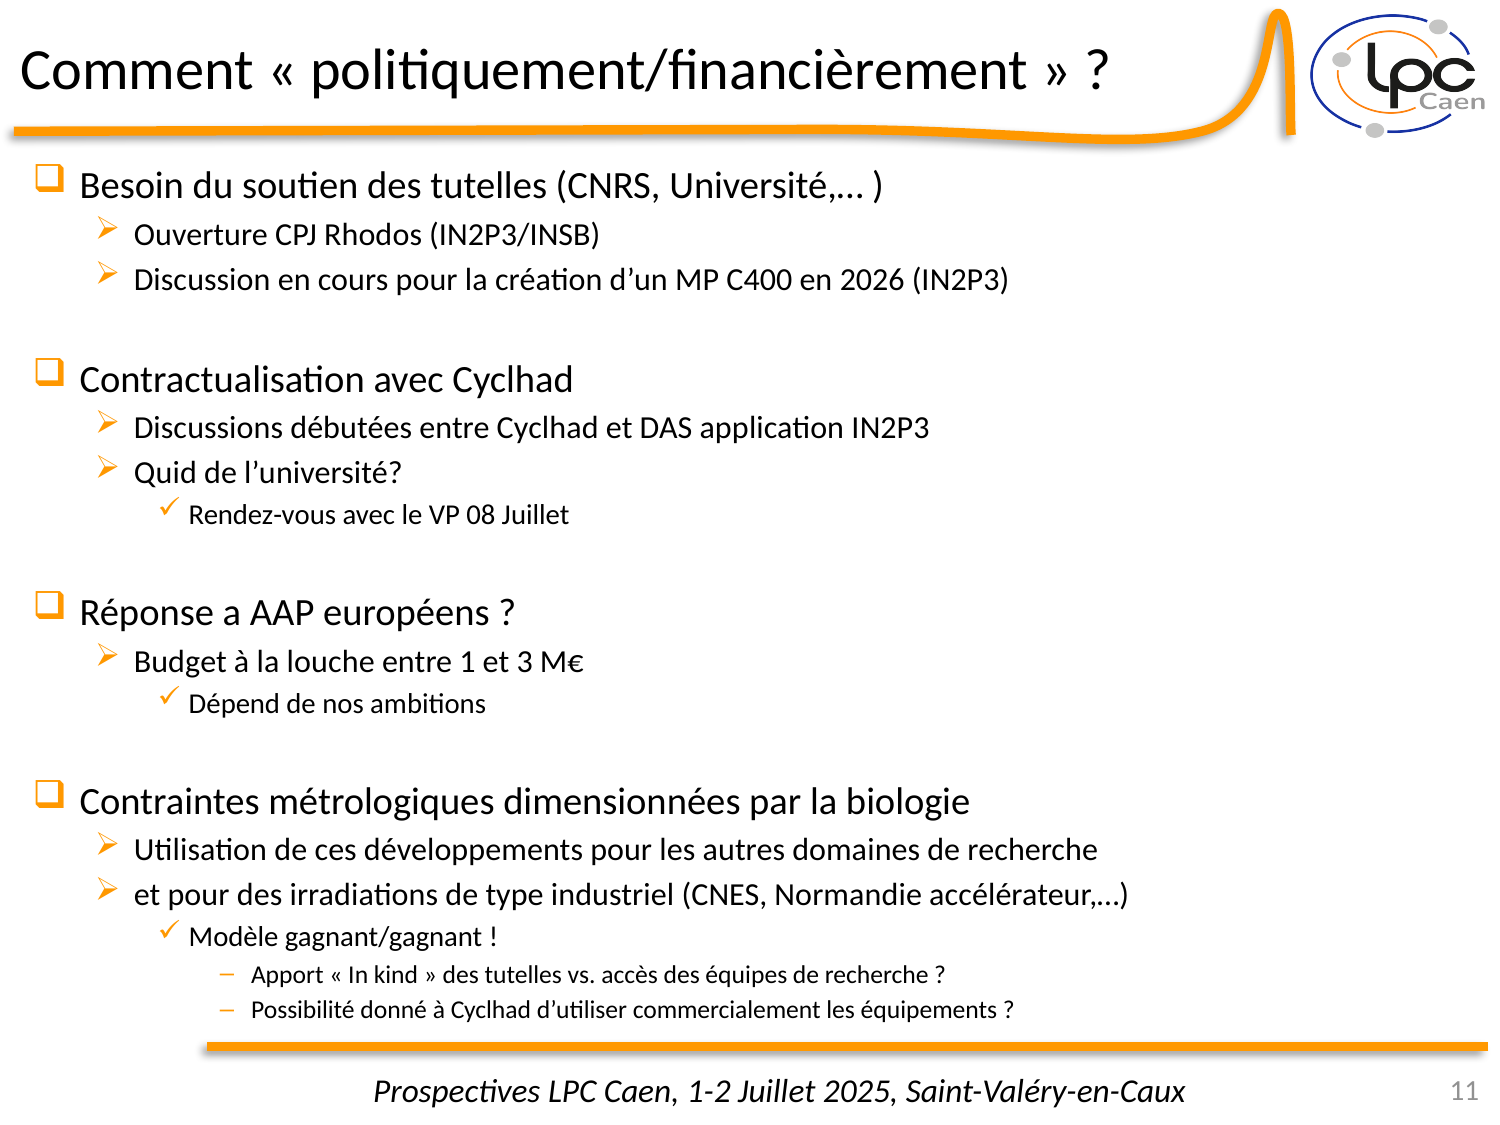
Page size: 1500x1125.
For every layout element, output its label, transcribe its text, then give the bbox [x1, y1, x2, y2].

title Comment « politiquement/financièrement » ? [5, 19, 1223, 114]
slide_number 11 [1316, 1058, 1495, 1119]
picture [1310, 14, 1490, 138]
list Besoin du soutien des tutelles (CNRS, Université,… ) Ouverture CPJ Rhodos (IN2P3/INSB) Discussion en cours pour la création d’un MP C400 en 2026 (IN2P3) Contractualisation avec Cyclhad Discussions débutées entre Cyclhad et DAS application IN2P3 Quid de l’université? Rendez-vous avec le VP 08 Juillet Réponse a AAP européens ? Budget à la louche entre 1 et 3 M€ Dépend de nos ambitions Contraintes métrologiques dimensionnées par la biologie Utilisation de ces développements pour les autres domaines de recherche et pour des irradiations de type industriel (CNES, Normandie accélérateur,…) Modèle gagnant/gagnant ! Apport « In kind » des tutelles vs. accès des équipes de recherche ? Possibilité donné à Cyclhad d’utiliser commercialement les équipements ? [17, 152, 1466, 1035]
